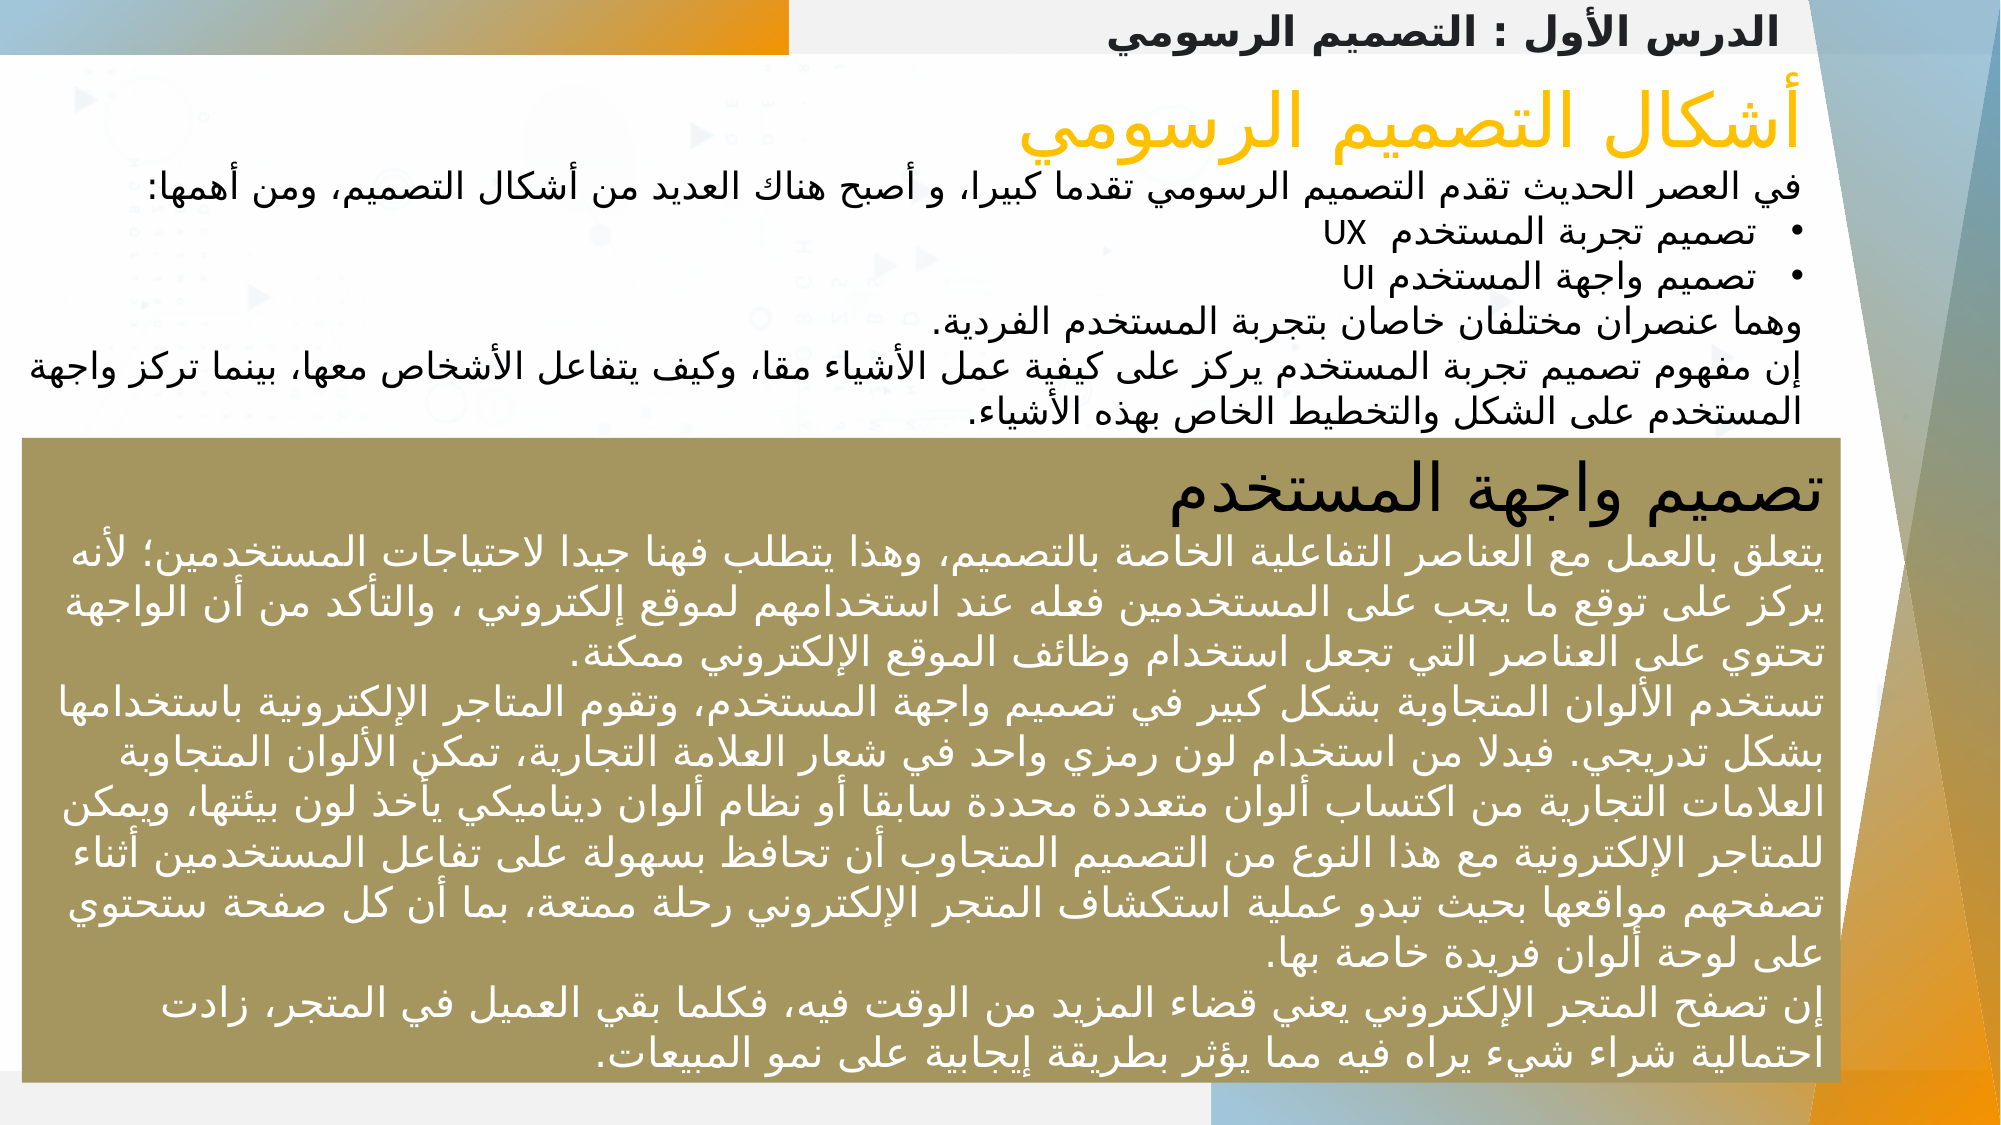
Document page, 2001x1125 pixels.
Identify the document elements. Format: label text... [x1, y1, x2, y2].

text_box أشكال التصميم الرسومي في العصر الحديث تقدم التصميم الرسومي تقدما كبيرا، و أصبح هناك العديد من أشكال التصميم، ومن أهمها: تصميم تجربة المستخدم UX تصميم واجهة المستخدم UI وهما عنصران مختلفان خاصان بتجربة المستخدم الفردية. إن مفهوم تصميم تجربة المستخدم يركز على كيفية عمل الأشياء مقا، وكيف يتفاعل الأشخاص معها، بينما تركز واجهة المستخدم على الشكل والتخطيط الخاص بهذه الأشياء. [0, 64, 1819, 440]
text_box تصميم واجهة المستخدم يتعلق بالعمل مع العناصر التفاعلية الخاصة بالتصميم، وهذا يتطلب فهنا جيدا لاحتياجات المستخدمين؛ لأنه يركز على توقع ما يجب على المستخدمين فعله عند استخدامهم لموقع إلكتروني ، والتأكد من أن الواجهة تحتوي على العناصر التي تجعل استخدام وظائف الموقع الإلكتروني ممكنة. تستخدم الألوان المتجاوبة بشكل كبير في تصميم واجهة المستخدم، وتقوم المتاجر الإلكترونية باستخدامها بشكل تدريجي. فبدلا من استخدام لون رمزي واحد في شعار العلامة التجارية، تمكن الألوان المتجاوبة العلامات التجارية من اكتساب ألوان متعددة محددة سابقا أو نظام ألوان ديناميكي يأخذ لون بيئتها، ويمكن للمتاجر الإلكترونية مع هذا النوع من التصميم المتجاوب أن تحافظ بسهولة على تفاعل المستخدمين أثناء تصفحهم مواقعها بحيث تبدو عملية استكشاف المتجر الإلكتروني رحلة ممتعة، بما أن كل صفحة ستحتوي على لوحة ألوان فريدة خاصة بها. إن تصفح المتجر الإلكتروني يعني قضاء المزيد من الوقت فيه، فكلما بقي العميل في المتجر، زادت احتمالية شراء شيء يراه فيه مما يؤثر بطريقة إيجابية على نمو المبيعات. [21, 437, 1841, 1083]
text_box الدرس الأول : التصميم الرسومي [870, 0, 1871, 63]
